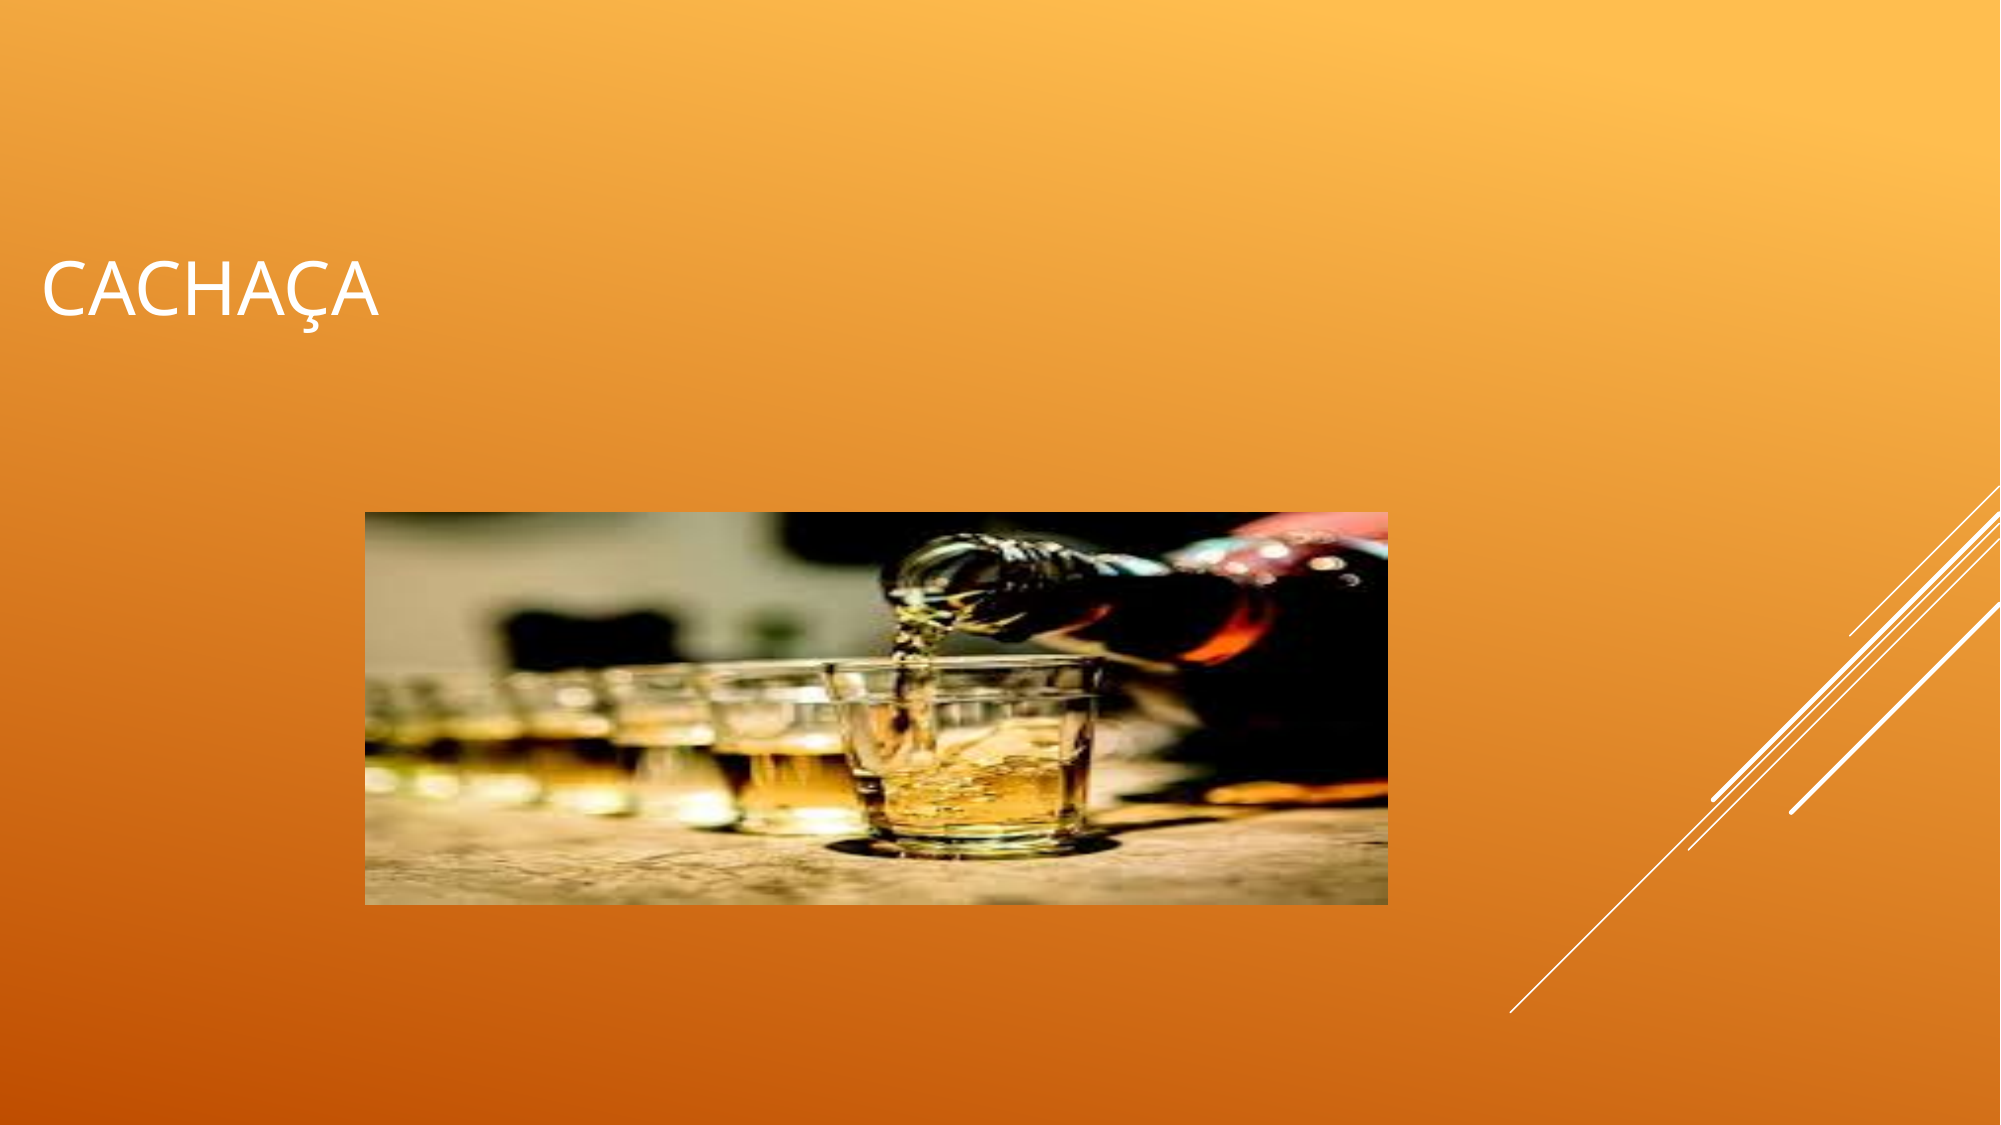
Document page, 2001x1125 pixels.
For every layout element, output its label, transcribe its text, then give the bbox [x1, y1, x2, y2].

title cachaça [25, 161, 1426, 409]
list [365, 512, 1389, 905]
